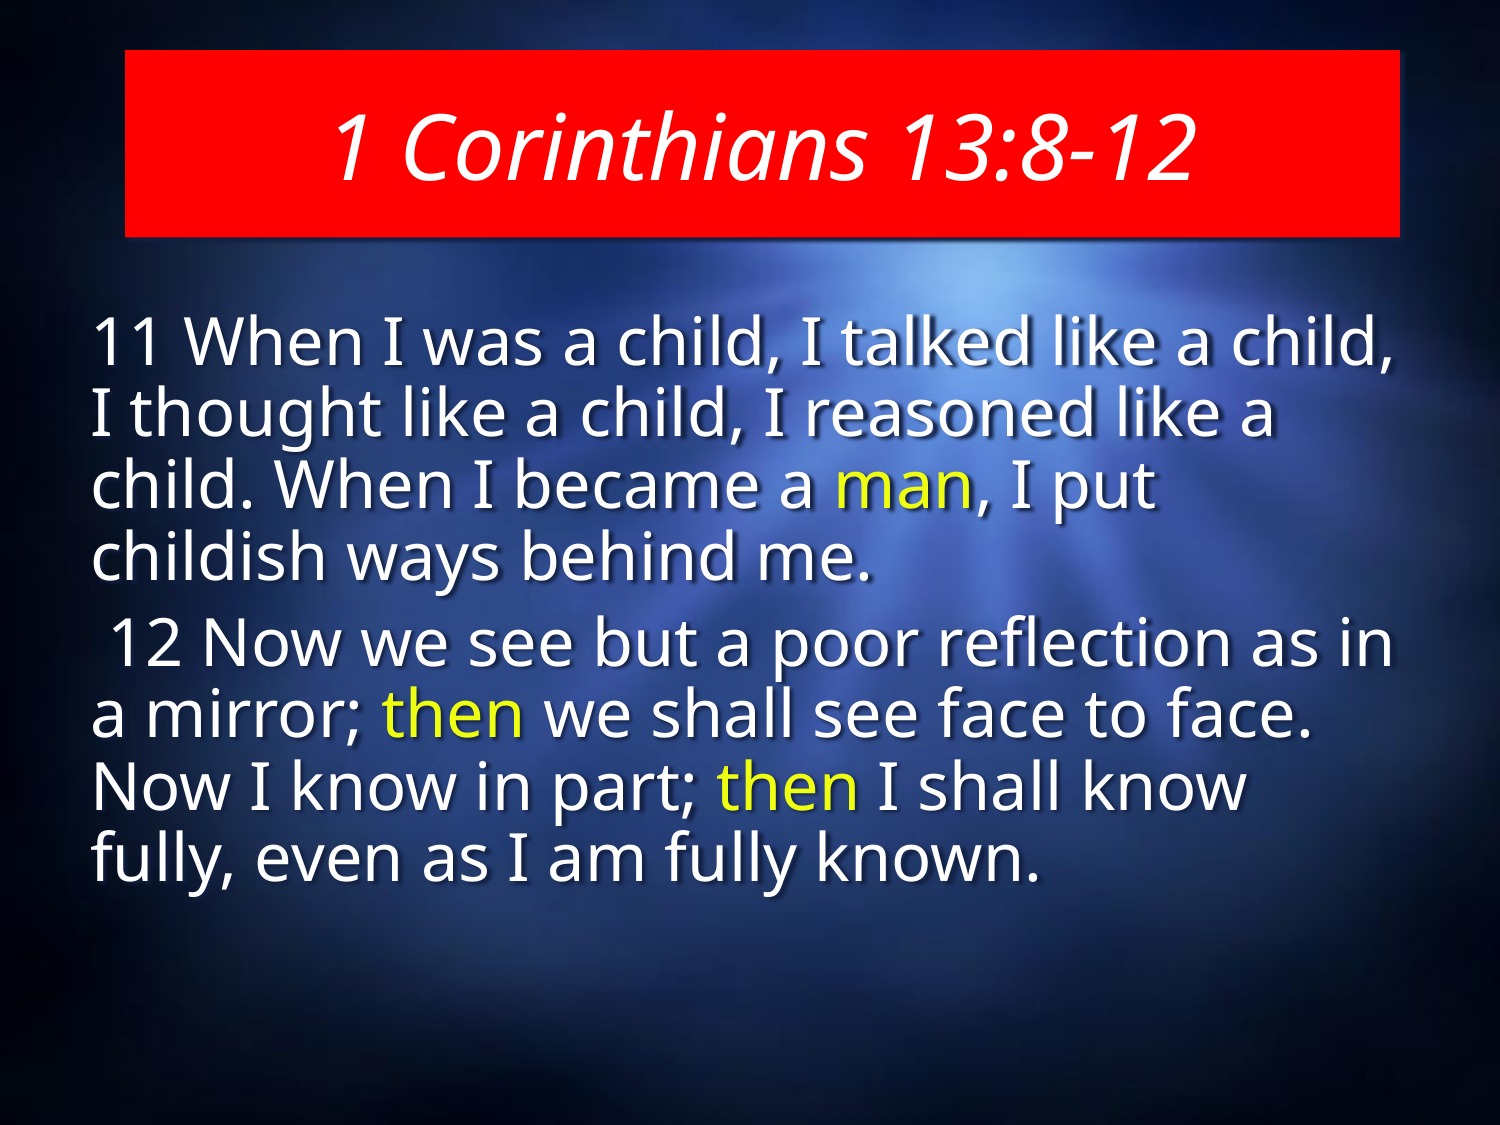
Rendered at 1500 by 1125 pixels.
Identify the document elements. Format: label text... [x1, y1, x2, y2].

picture [0, 0, 1500, 1125]
title 1 Corinthians 13:8-12 [124, 49, 1401, 238]
list 11 When I was a child, I talked like a child, I thought like a child, I reasoned like a child. When I became a man, I put childish ways behind me. 12 Now we see but a poor reflection as in a mirror; then we shall see face to face. Now I know in part; then I shall know fully, even as I am fully known. [74, 299, 1426, 1026]
